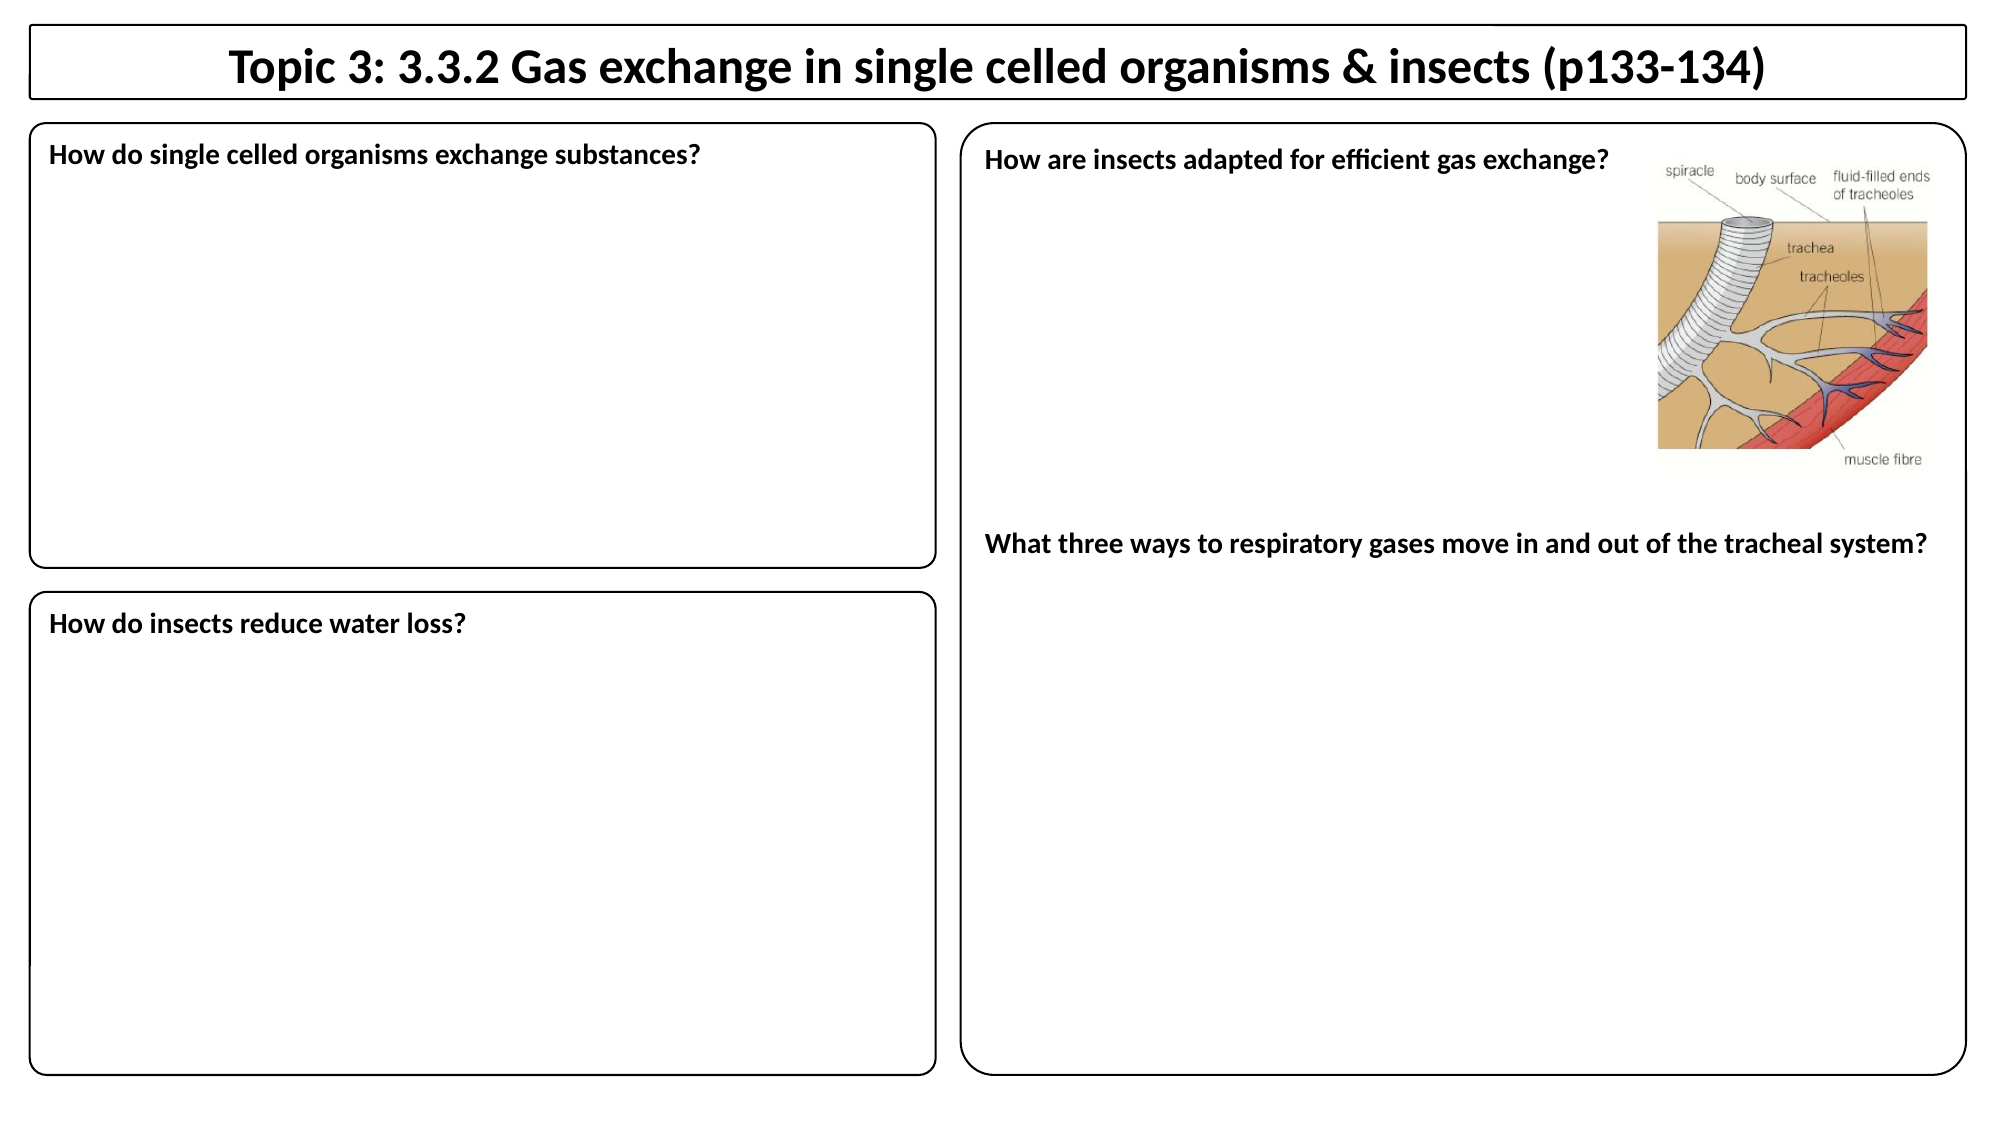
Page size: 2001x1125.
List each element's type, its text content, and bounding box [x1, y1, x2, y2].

text_box How do single celled organisms exchange substances? [28, 122, 937, 569]
picture [1656, 156, 1933, 472]
text_box Topic 3: 3.3.2 Gas exchange in single celled organisms & insects (p133-134) [28, 23, 1968, 101]
text_box How are insects adapted for efficient gas exchange? What three ways to respiratory gases move in and out of the tracheal system? [959, 122, 1968, 1076]
text_box How do insects reduce water loss? [28, 590, 937, 1077]
